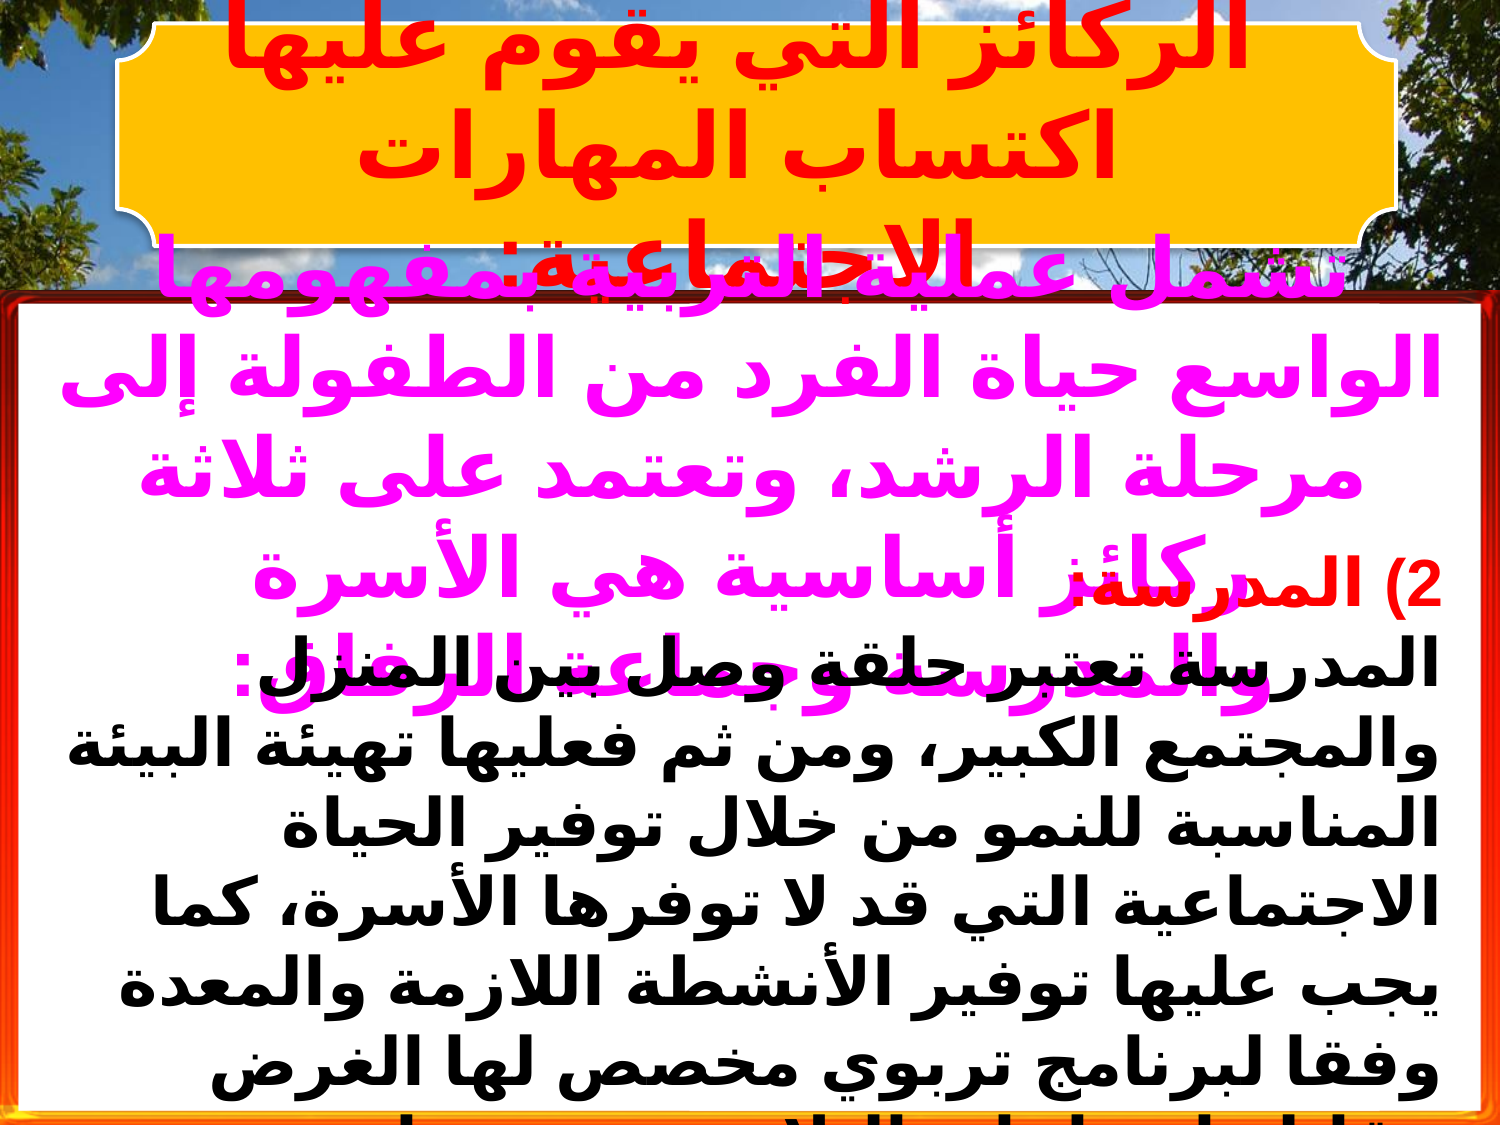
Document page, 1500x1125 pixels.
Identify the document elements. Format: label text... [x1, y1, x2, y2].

text_box [1360, 31, 1397, 238]
text_box الركائز التي يقوم عليها اكتساب المهارات الاجتماعية: [117, 23, 1360, 261]
picture [0, 0, 1500, 1125]
